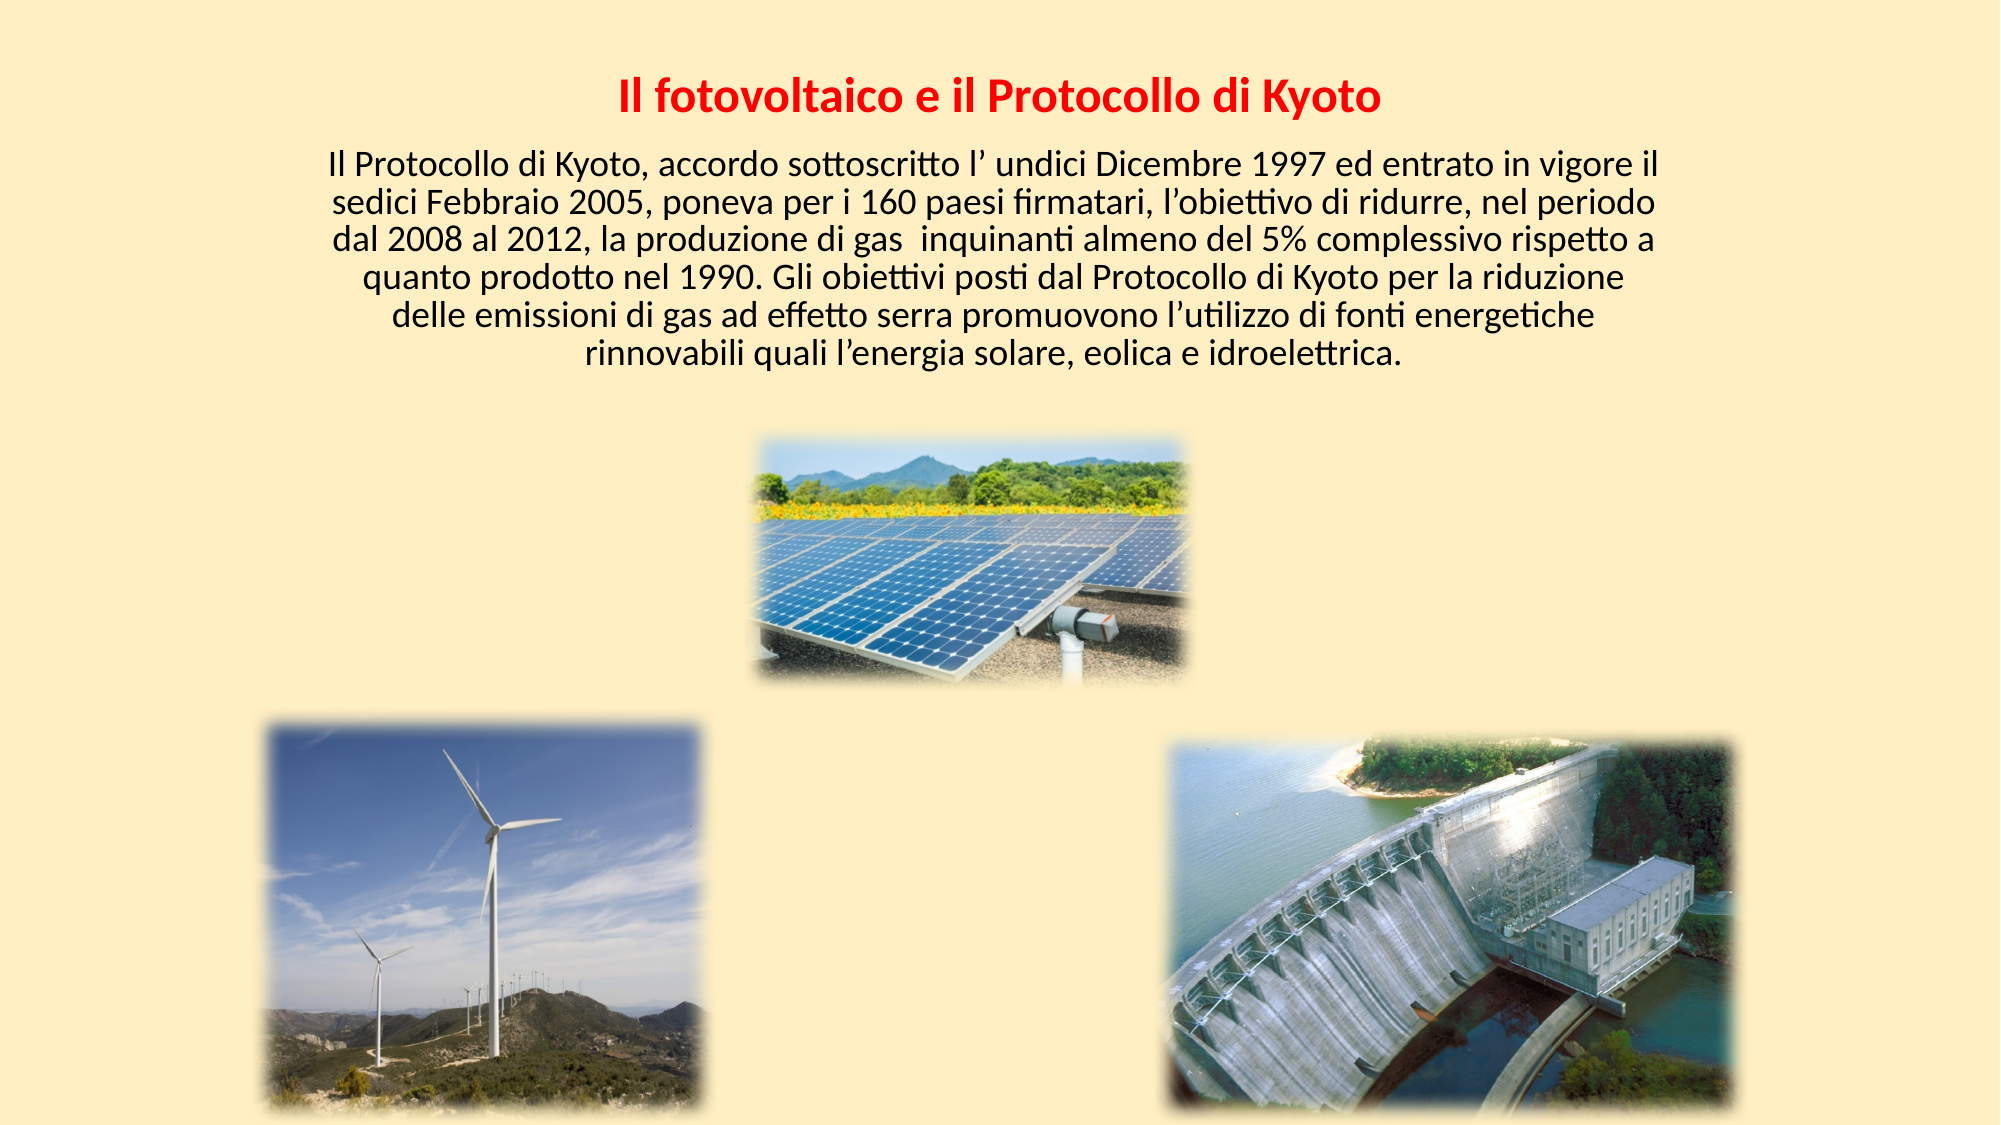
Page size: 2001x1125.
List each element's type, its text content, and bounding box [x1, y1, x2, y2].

picture [1152, 726, 1751, 1125]
title Il fotovoltaico e il Protocollo di Kyoto [362, 46, 1638, 140]
subtitle Il Protocollo di Kyoto, accordo sottoscritto l’ undici Dicembre 1997 ed entrato in vigore il sedici Febbraio 2005, poneva per i 160 paesi firmatari, l’obiettivo di ridurre, nel periodo dal 2008 al 2012, la produzione di gas inquinanti almeno del 5% complessivo rispetto a quanto prodotto nel 1990. Gli obiettivi posti dal Protocollo di Kyoto per la riduzione delle emissioni di gas ad effetto serra promuovono l’utilizzo di fonti energetiche rinnovabili quali l’energia solare, eolica e idroelettrica. [308, 140, 1680, 422]
picture [741, 421, 1200, 694]
picture [249, 706, 719, 1125]
